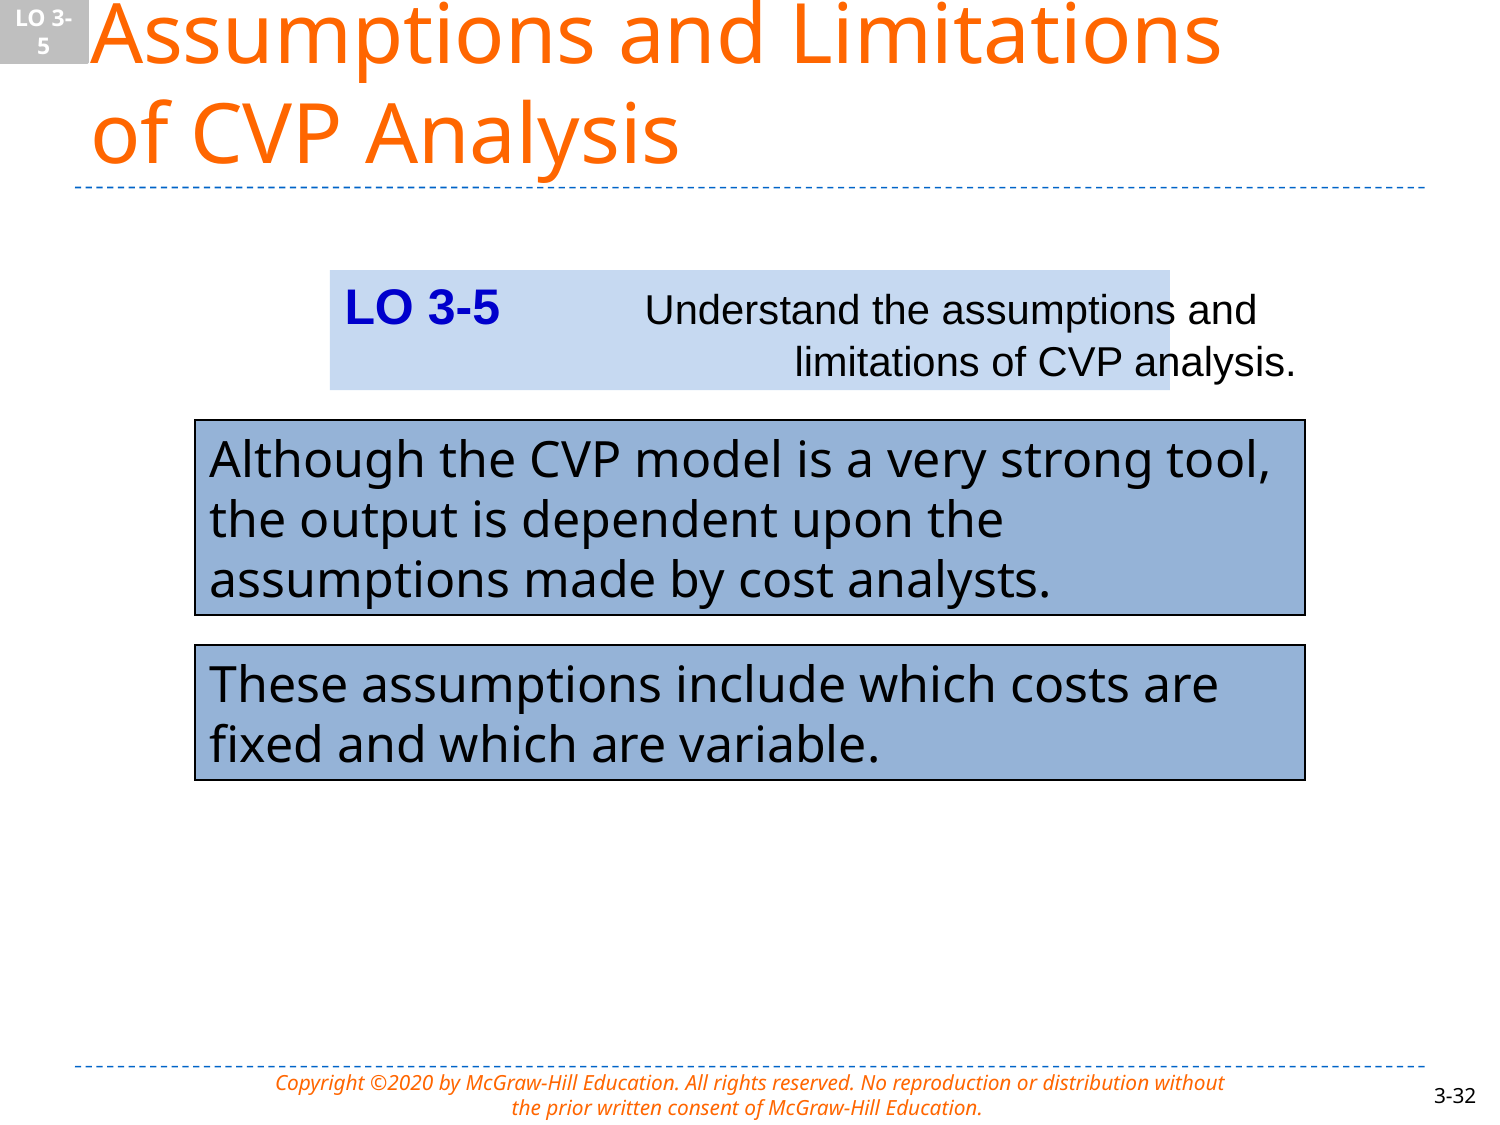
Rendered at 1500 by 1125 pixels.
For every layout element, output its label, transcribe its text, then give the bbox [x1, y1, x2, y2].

title Assumptions and Limitations of CVP Analysis [75, 37, 1425, 188]
text_box LO 3-5 Understand the assumptions and limitations of CVP analysis. [329, 270, 1170, 391]
text_box These assumptions include which costs are fixed and which are variable. [195, 645, 1305, 780]
text_box Although the CVP model is a very strong tool, the output is dependent upon the assumptions made by cost analysts. [195, 420, 1305, 616]
text_box LO 3-5 [0, 0, 89, 64]
